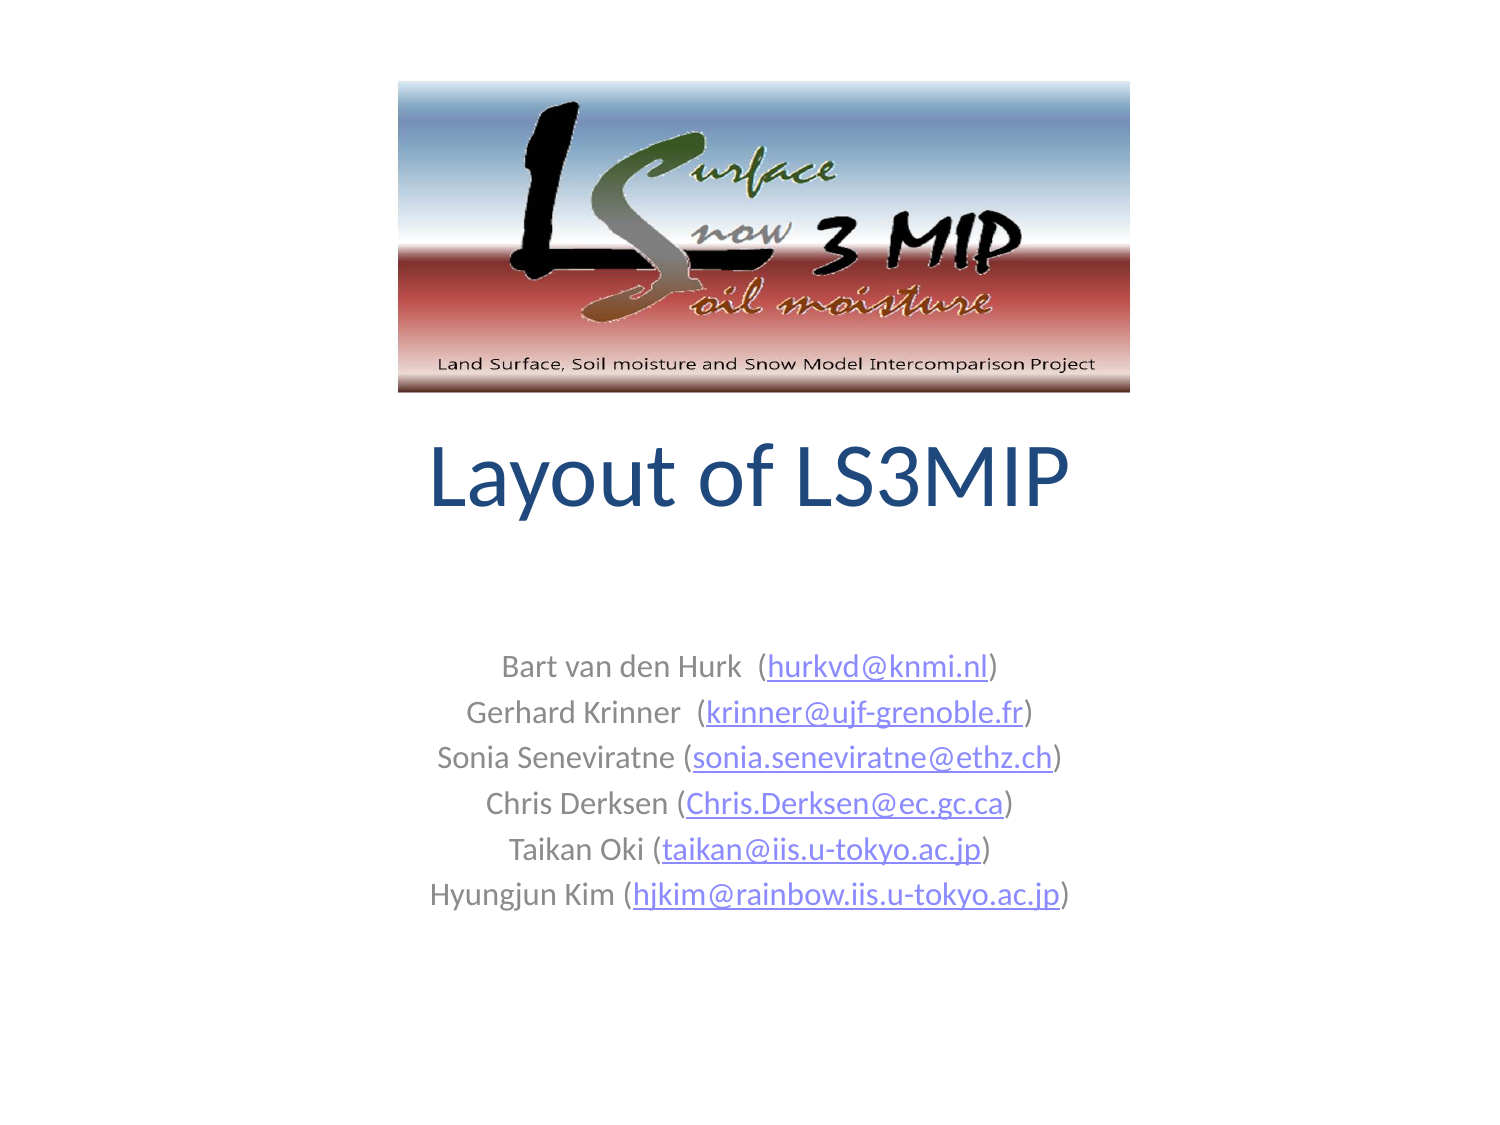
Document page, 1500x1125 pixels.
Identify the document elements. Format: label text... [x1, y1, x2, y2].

picture [319, 34, 1219, 438]
subtitle Bart van den Hurk (hurkvd@knmi.nl) Gerhard Krinner (krinner@ujf-grenoble.fr) Sonia Seneviratne (sonia.seneviratne@ethz.ch) Chris Derksen (Chris.Derksen@ec.gc.ca) Taikan Oki (taikan@iis.u-tokyo.ac.jp) Hyungjun Kim (hjkim@rainbow.iis.u-tokyo.ac.jp) [225, 637, 1275, 925]
title Layout of LS3MIP [112, 349, 1388, 591]
